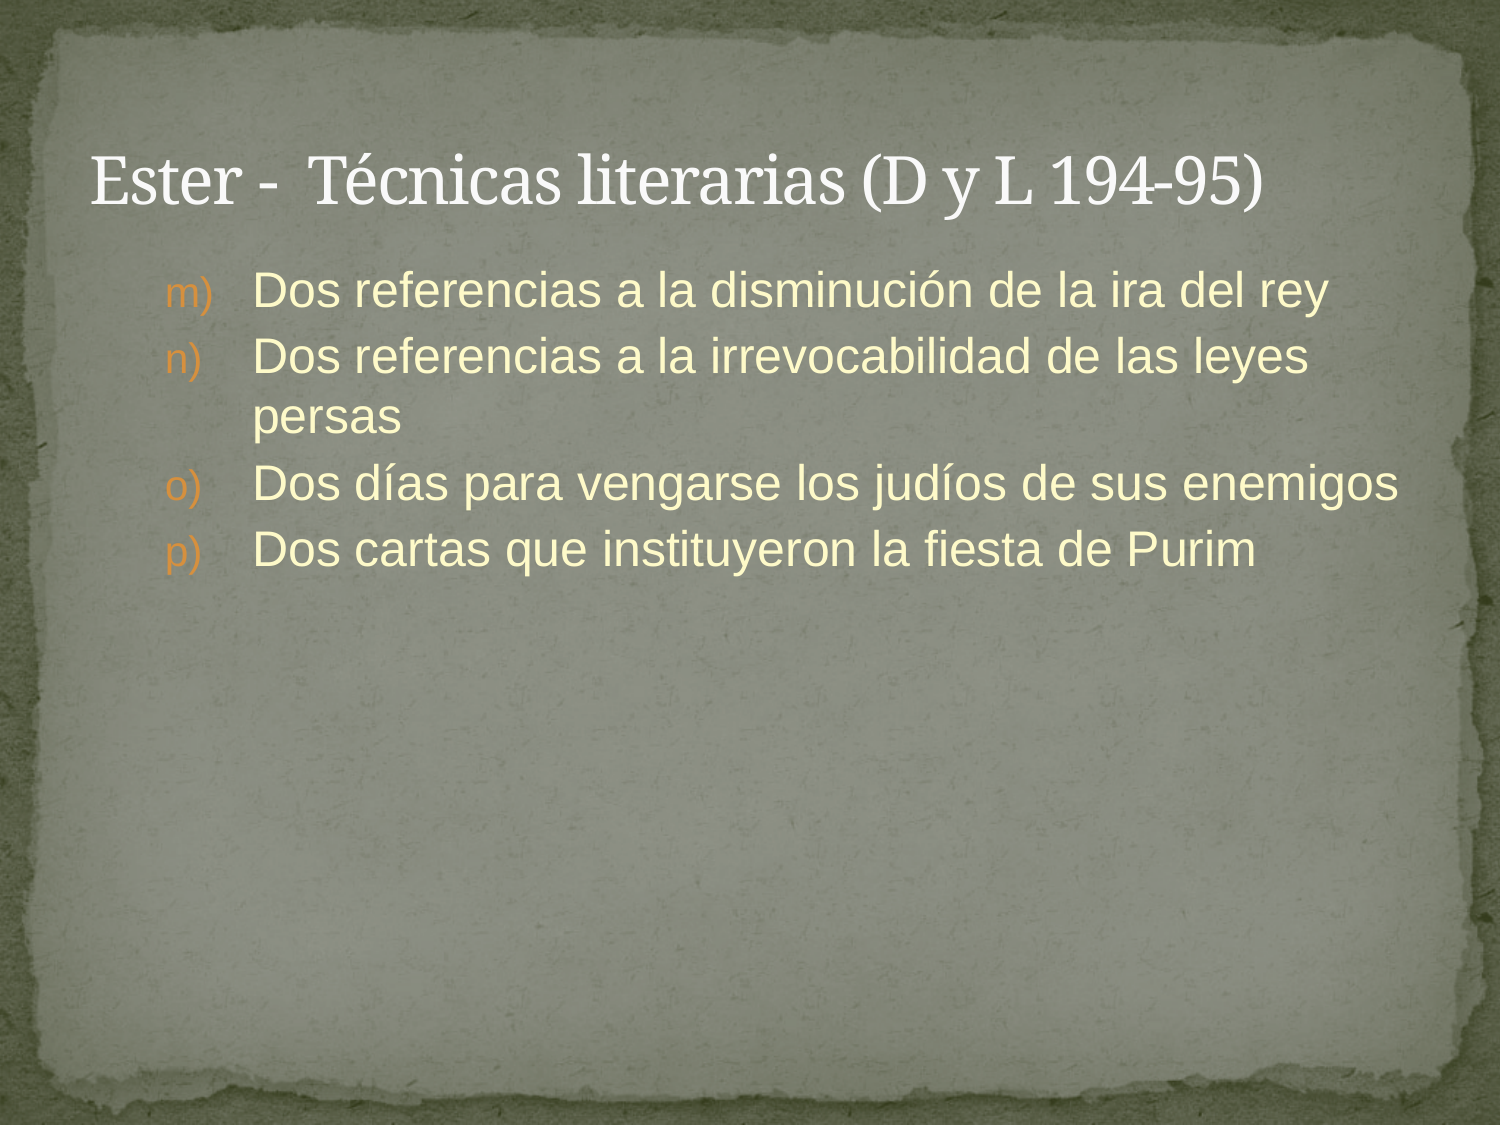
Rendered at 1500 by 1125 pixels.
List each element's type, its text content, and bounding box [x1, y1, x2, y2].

list Dos referencias a la disminución de la ira del rey Dos referencias a la irrevocabilidad de las leyes persas Dos días para vengarse los judíos de sus enemigos Dos cartas que instituyeron la fiesta de Purim [75, 249, 1425, 1000]
title Ester - Técnicas literarias (D y L 194-95) [74, 24, 1425, 225]
